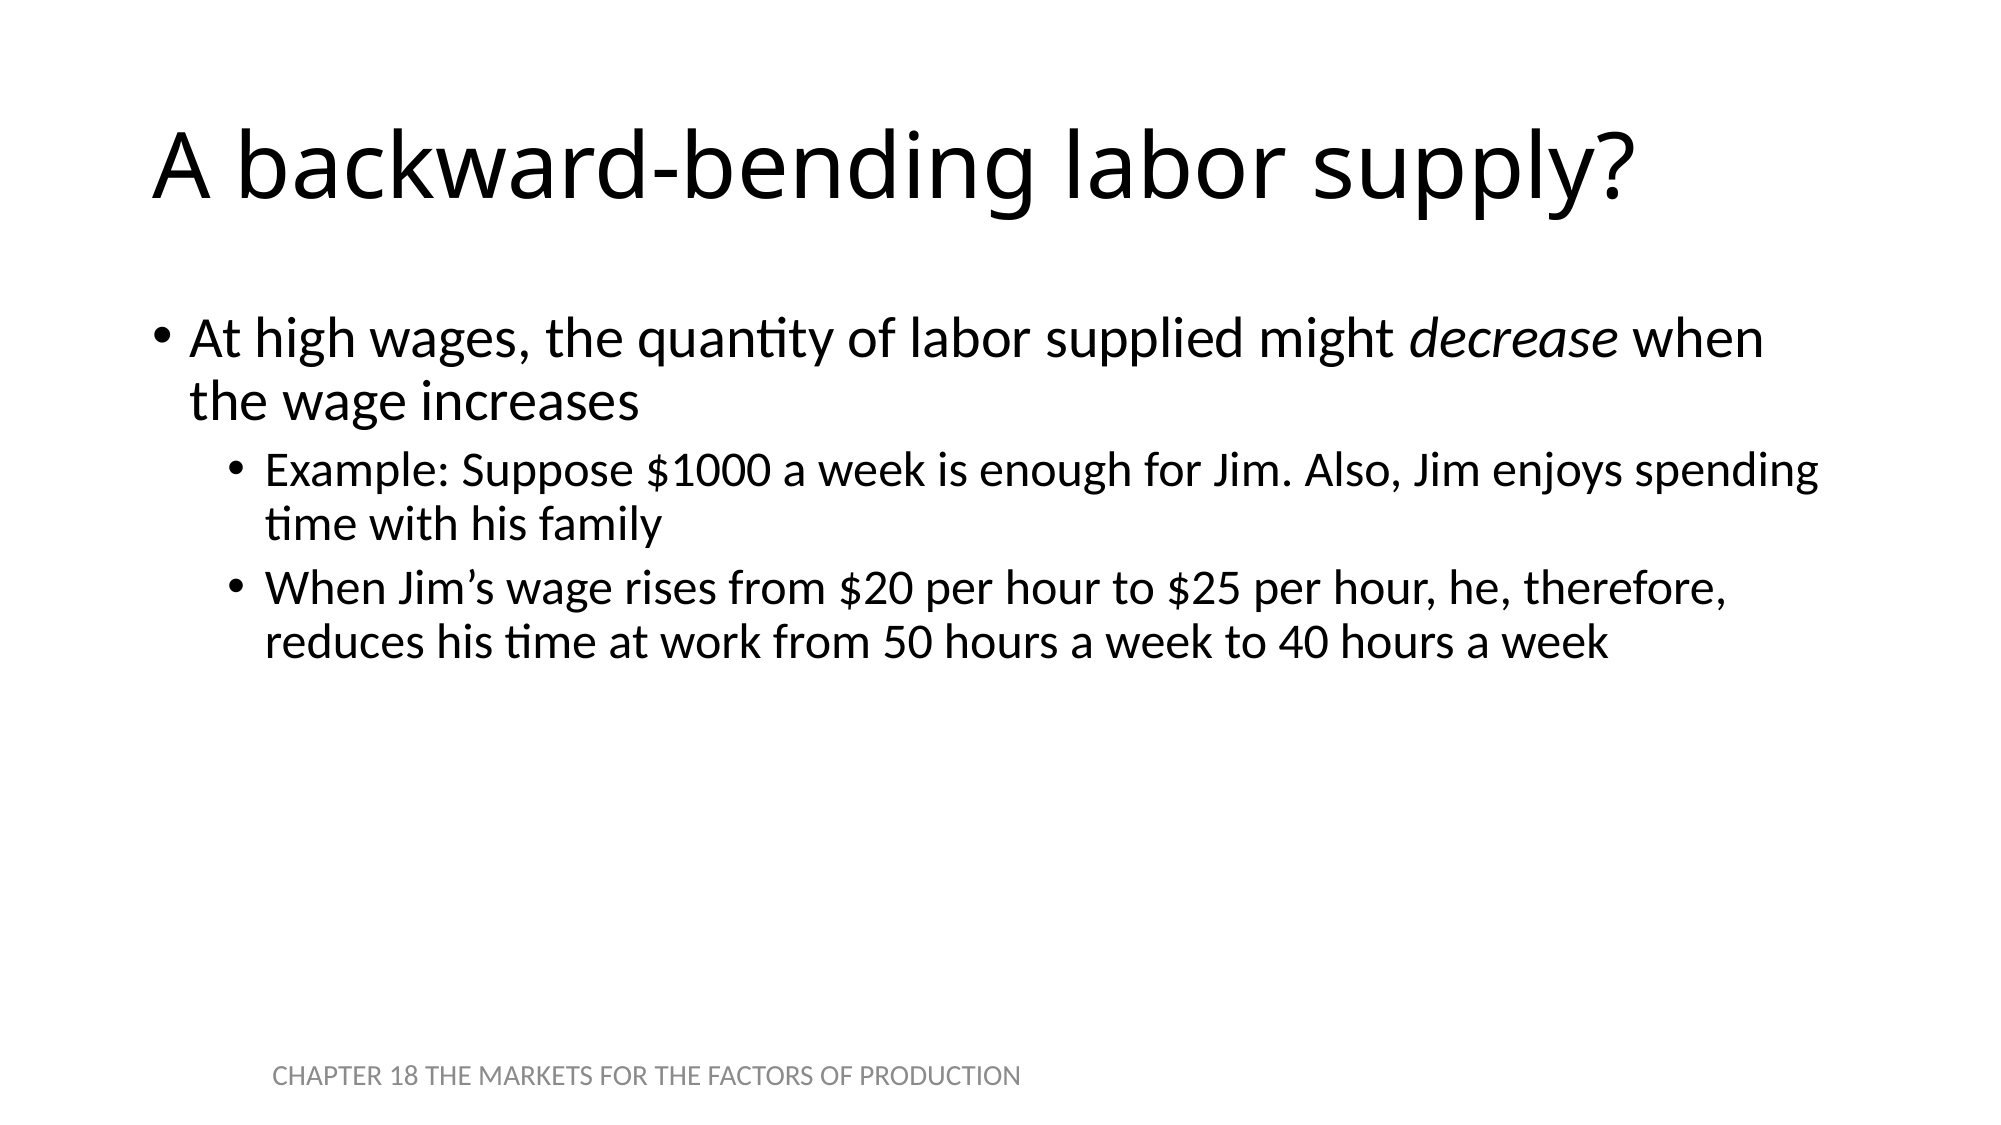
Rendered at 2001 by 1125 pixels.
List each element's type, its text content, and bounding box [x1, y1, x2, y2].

title A backward-bending labor supply? [137, 59, 1863, 278]
footer CHAPTER 18 THE MARKETS FOR THE FACTORS OF PRODUCTION [249, 1048, 1045, 1100]
list At high wages, the quantity of labor supplied might decrease when the wage increases Example: Suppose $1000 a week is enough for Jim. Also, Jim enjoys spending time with his family When Jim’s wage rises from $20 per hour to $25 per hour, he, therefore, reduces his time at work from 50 hours a week to 40 hours a week [137, 299, 1863, 1014]
